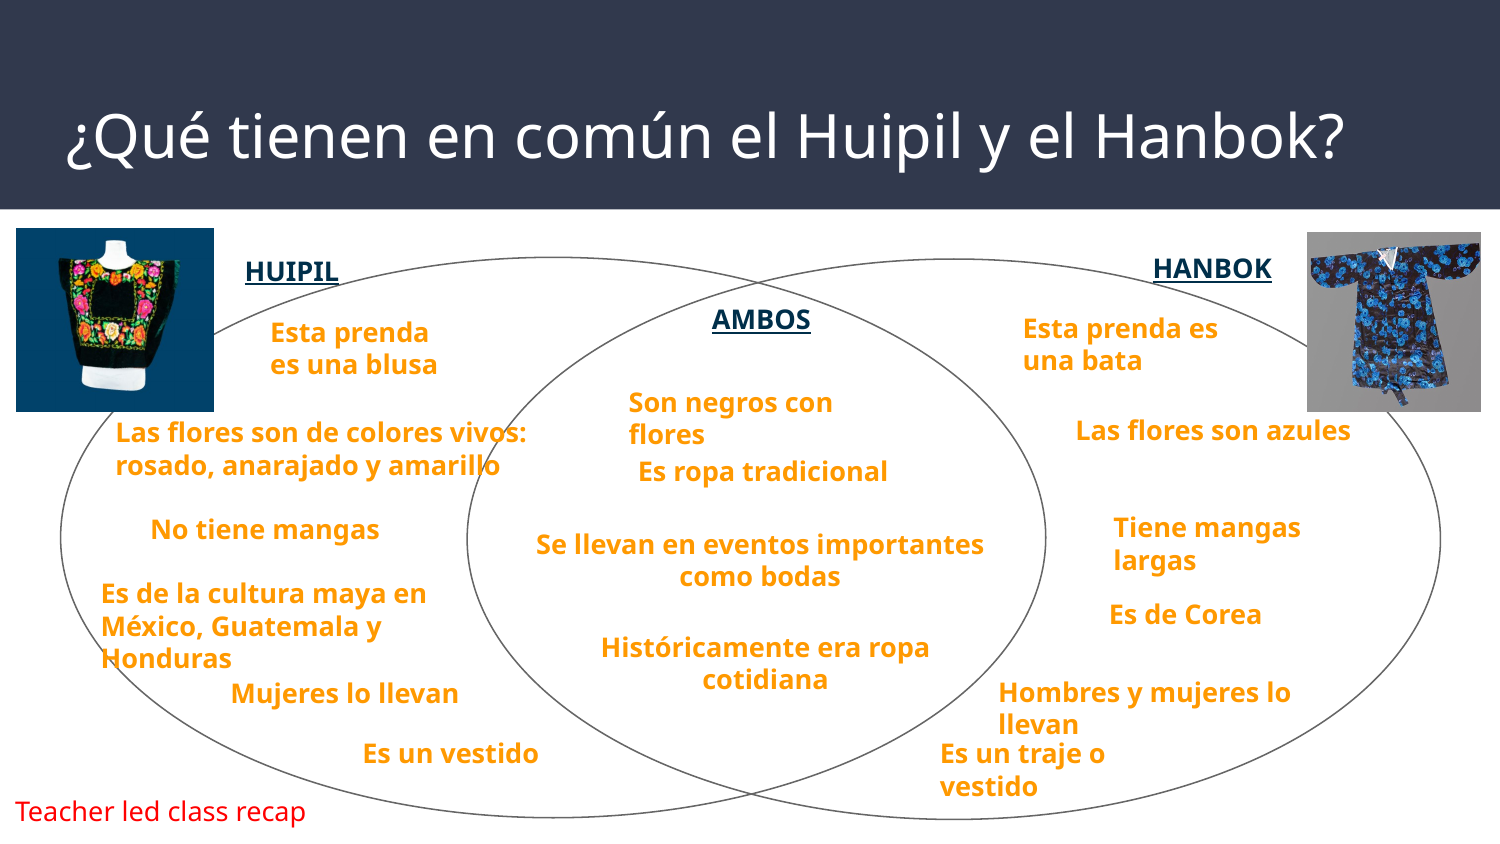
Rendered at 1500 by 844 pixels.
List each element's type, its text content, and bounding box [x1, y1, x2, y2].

text_box Es de Corea [1093, 581, 1411, 627]
text_box Esta prenda es una blusa [255, 300, 468, 345]
text_box Se llevan en eventos importantes como bodas [501, 512, 1019, 557]
subtitle Teacher led class recap [0, 774, 348, 844]
text_box AMBOS [686, 287, 837, 339]
text_box [752, 676, 1337, 820]
text_box Es ropa tradicional [596, 439, 930, 503]
text_box Es de la cultura maya en México, Guatemala y Honduras [85, 561, 511, 606]
text_box HUIPIL [229, 239, 427, 303]
text_box [60, 257, 1046, 818]
text_box Es un traje o vestido [924, 721, 1216, 766]
text_box Las flores son de colores vivos: rosado, anarajado y amarillo [100, 400, 546, 465]
text_box Son negros con flores [613, 370, 930, 422]
text_box [760, 259, 1441, 691]
text_box Históricamente era ropa cotidiana [567, 615, 963, 660]
picture [16, 227, 214, 412]
title ¿Qué tienen en común el Huipil y el Hanbok? [51, 82, 1449, 185]
text_box Esta prenda es una bata [1007, 296, 1242, 377]
text_box No tiene mangas [135, 497, 468, 549]
text_box Tiene mangas largas [1098, 495, 1389, 547]
picture [1306, 232, 1481, 412]
text_box Es un vestido [347, 721, 601, 766]
text_box Mujeres lo llevan [215, 661, 539, 707]
text_box Hombres y mujeres lo llevan [983, 659, 1363, 712]
text_box HANBOK [1107, 236, 1287, 301]
text_box Las flores son azules [1060, 398, 1377, 450]
